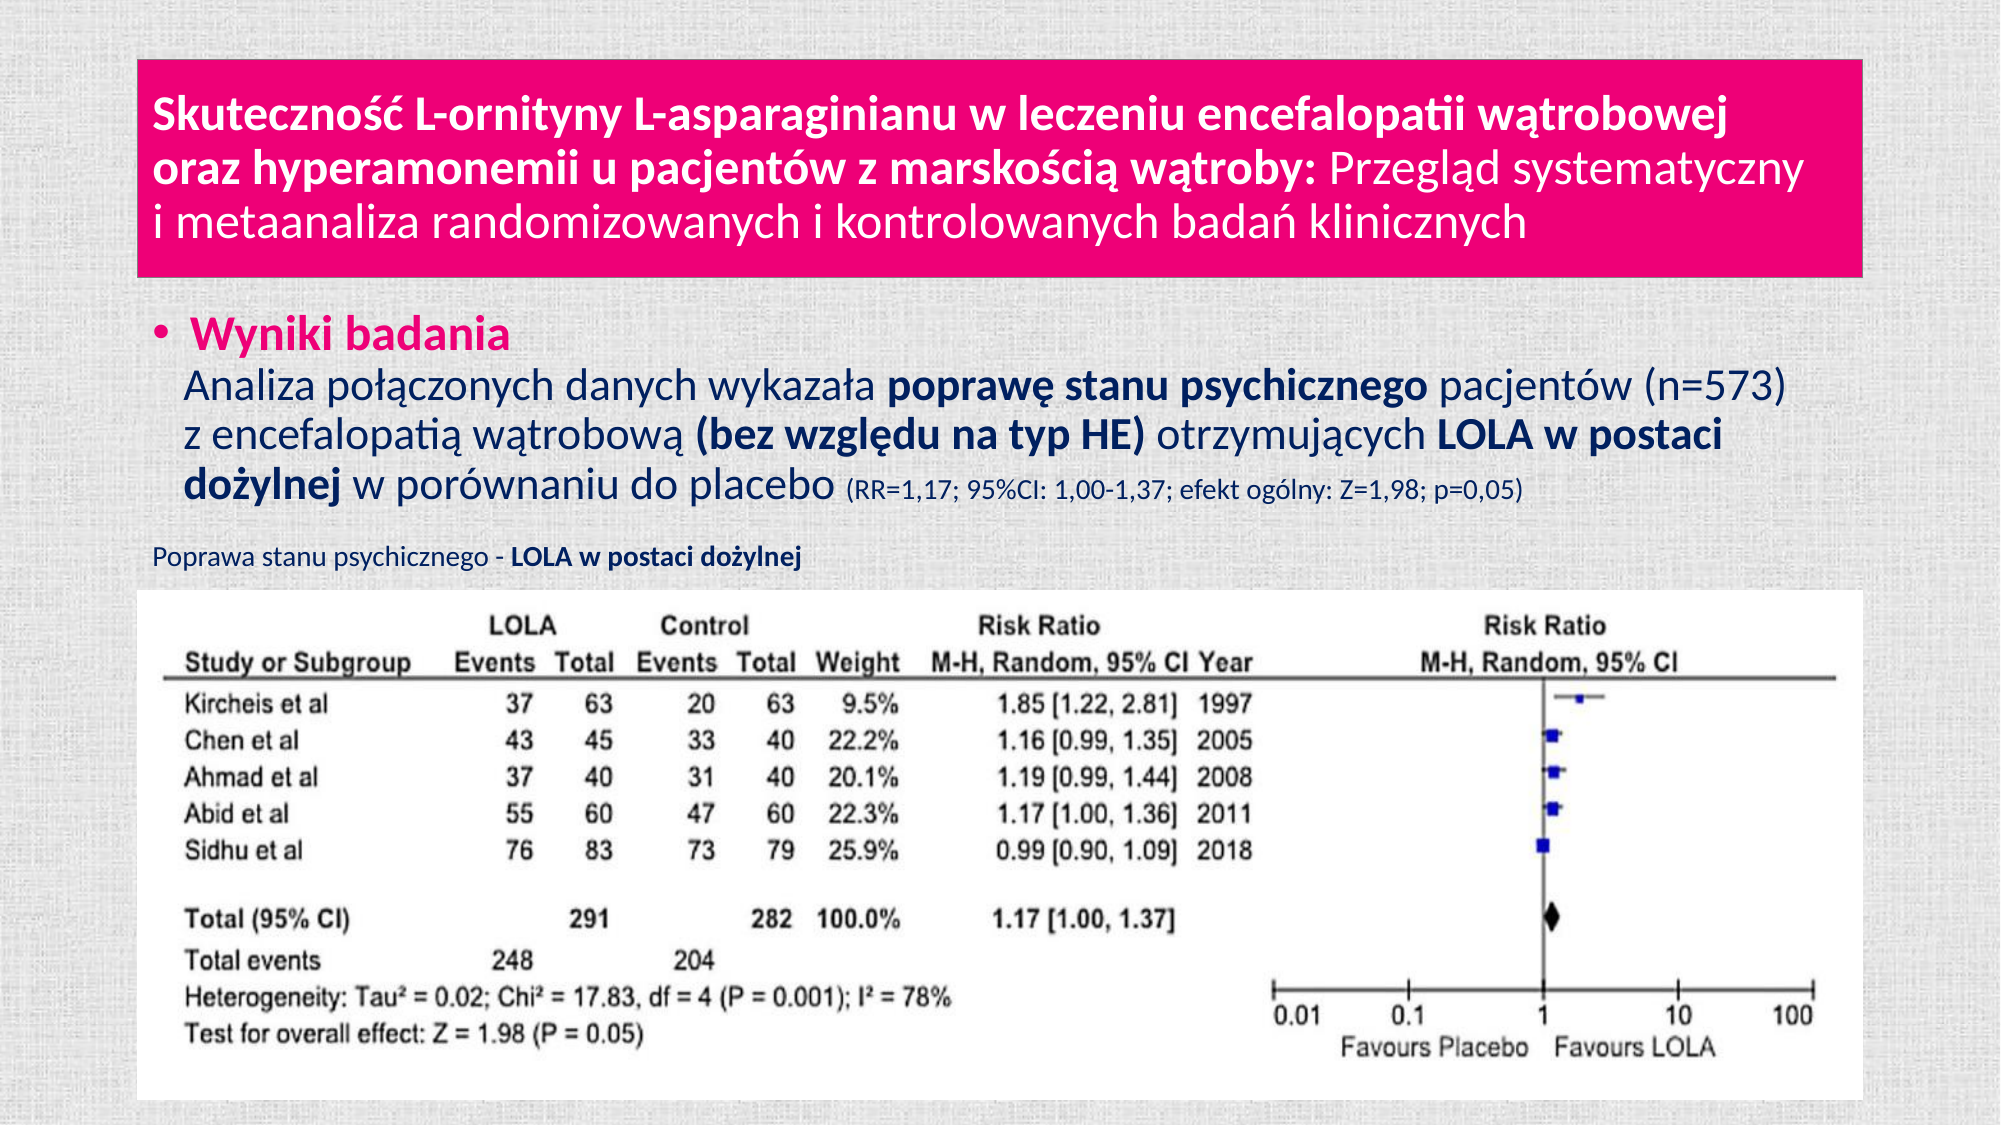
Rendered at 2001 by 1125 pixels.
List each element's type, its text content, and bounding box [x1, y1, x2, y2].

title Skuteczność L-ornityny L-asparaginianu w leczeniu encefalopatii wątrobowej oraz hyperamonemii u pacjentów z marskością wątroby: Przegląd systematyczny i metaanaliza randomizowanych i kontrolowanych badań klinicznych [137, 59, 1863, 278]
picture [137, 590, 1863, 1100]
list Wyniki badania Analiza połączonych danych wykazała poprawę stanu psychicznego pacjentów (n=573) z encefalopatią wątrobową (bez względu na typ HE) otrzymujących LOLA w postaci dożylnej w porównaniu do placebo (RR=1,17; 95%CI: 1,00-1,37; efekt ogólny: Z=1,98; p=0,05) Poprawa stanu psychicznego - LOLA w postaci dożylnej [137, 299, 1863, 590]
